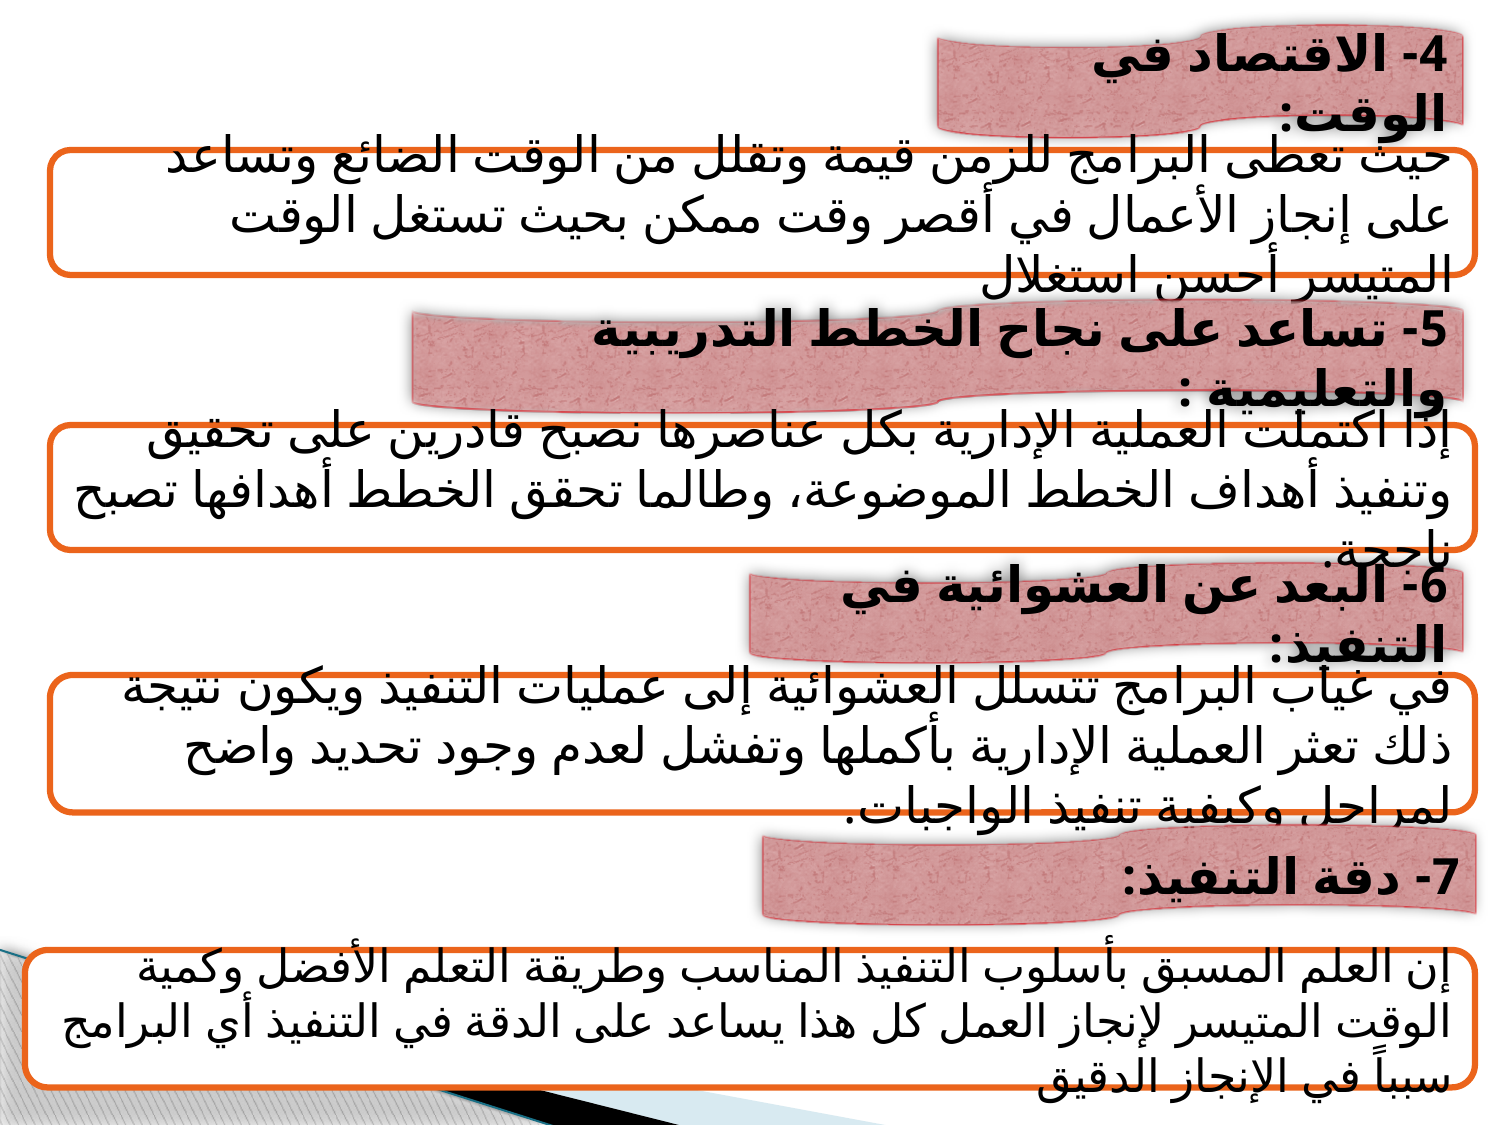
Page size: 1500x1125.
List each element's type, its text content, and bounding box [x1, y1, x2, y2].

text_box 4- الاقتصاد في الوقت: [939, 26, 1462, 137]
text_box حيث تعطى البرامج للزمن قيمة وتقلل من الوقت الضائع وتساعد على إنجاز الأعمال في أقصر وقت ممكن بحيث تستغل الوقت المتيسر أحسن استغلال [46, 146, 1479, 279]
text_box 7- دقة التنفيذ: [764, 826, 1475, 924]
text_box 5- تساعد على نجاح الخطط التدريبية والتعليمية : [416, 303, 1460, 410]
text_box إن العلم المسبق بأسلوب التنفيذ المناسب وطريقة التعلم الأفضل وكمية الوقت المتيسر لإنجاز العمل كل هذا يساعد على الدقة في التنفيذ أي البرامج سبباً في الإنجاز الدقيق [21, 946, 1479, 1091]
text_box في غياب البرامج تتسلل العشوائية إلى عمليات التنفيذ ويكون نتيجة ذلك تعثر العملية الإدارية بأكملها وتفشل لعدم وجود تحديد واضح لمراحل وكيفية تنفيذ الواجبات. [46, 671, 1479, 816]
text_box 6- البعد عن العشوائية في التنفيذ: [751, 564, 1462, 662]
text_box إذا اكتملت العملية الإدارية بكل عناصرها نصبح قادرين على تحقيق وتنفيذ أهداف الخطط الموضوعة، وطالما تحقق الخطط أهدافها تصبح ناجحة. [46, 421, 1479, 554]
